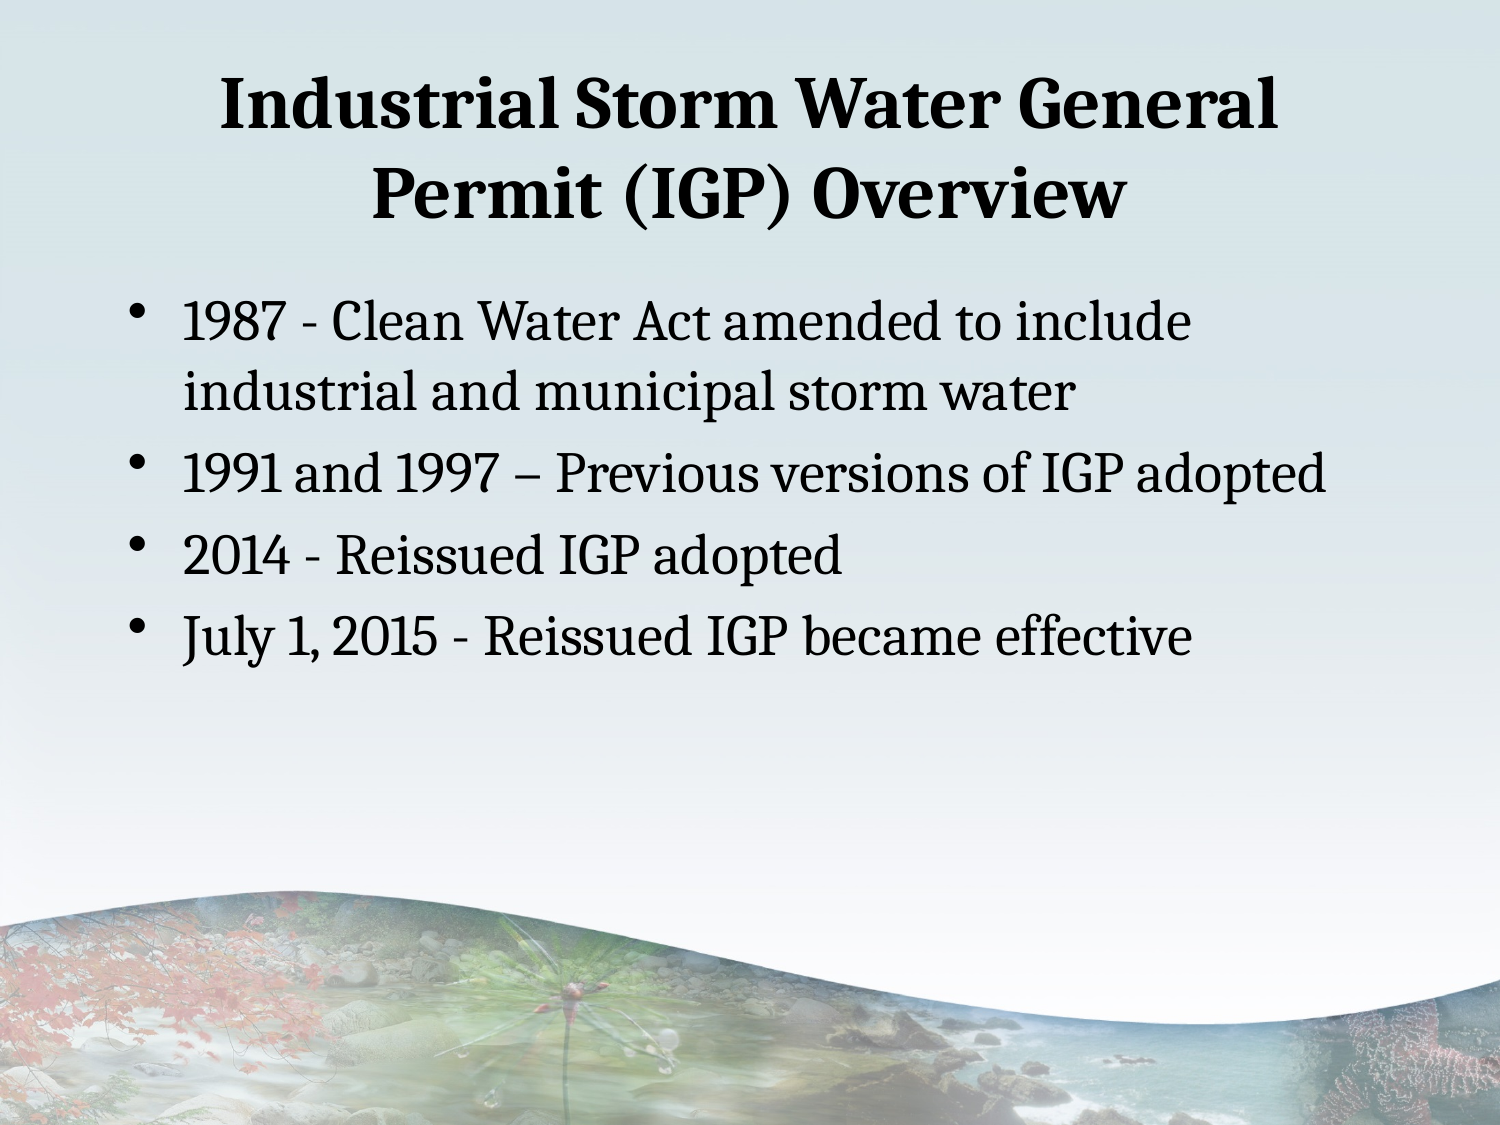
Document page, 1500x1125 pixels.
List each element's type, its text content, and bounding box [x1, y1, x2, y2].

title Industrial Storm Water General Permit (IGP) Overview [112, 50, 1388, 238]
picture [0, 0, 1500, 1125]
list 1987 - Clean Water Act amended to include industrial and municipal storm water 1991 and 1997 – Previous versions of IGP adopted 2014 - Reissued IGP adopted July 1, 2015 - Reissued IGP became effective [112, 275, 1388, 950]
